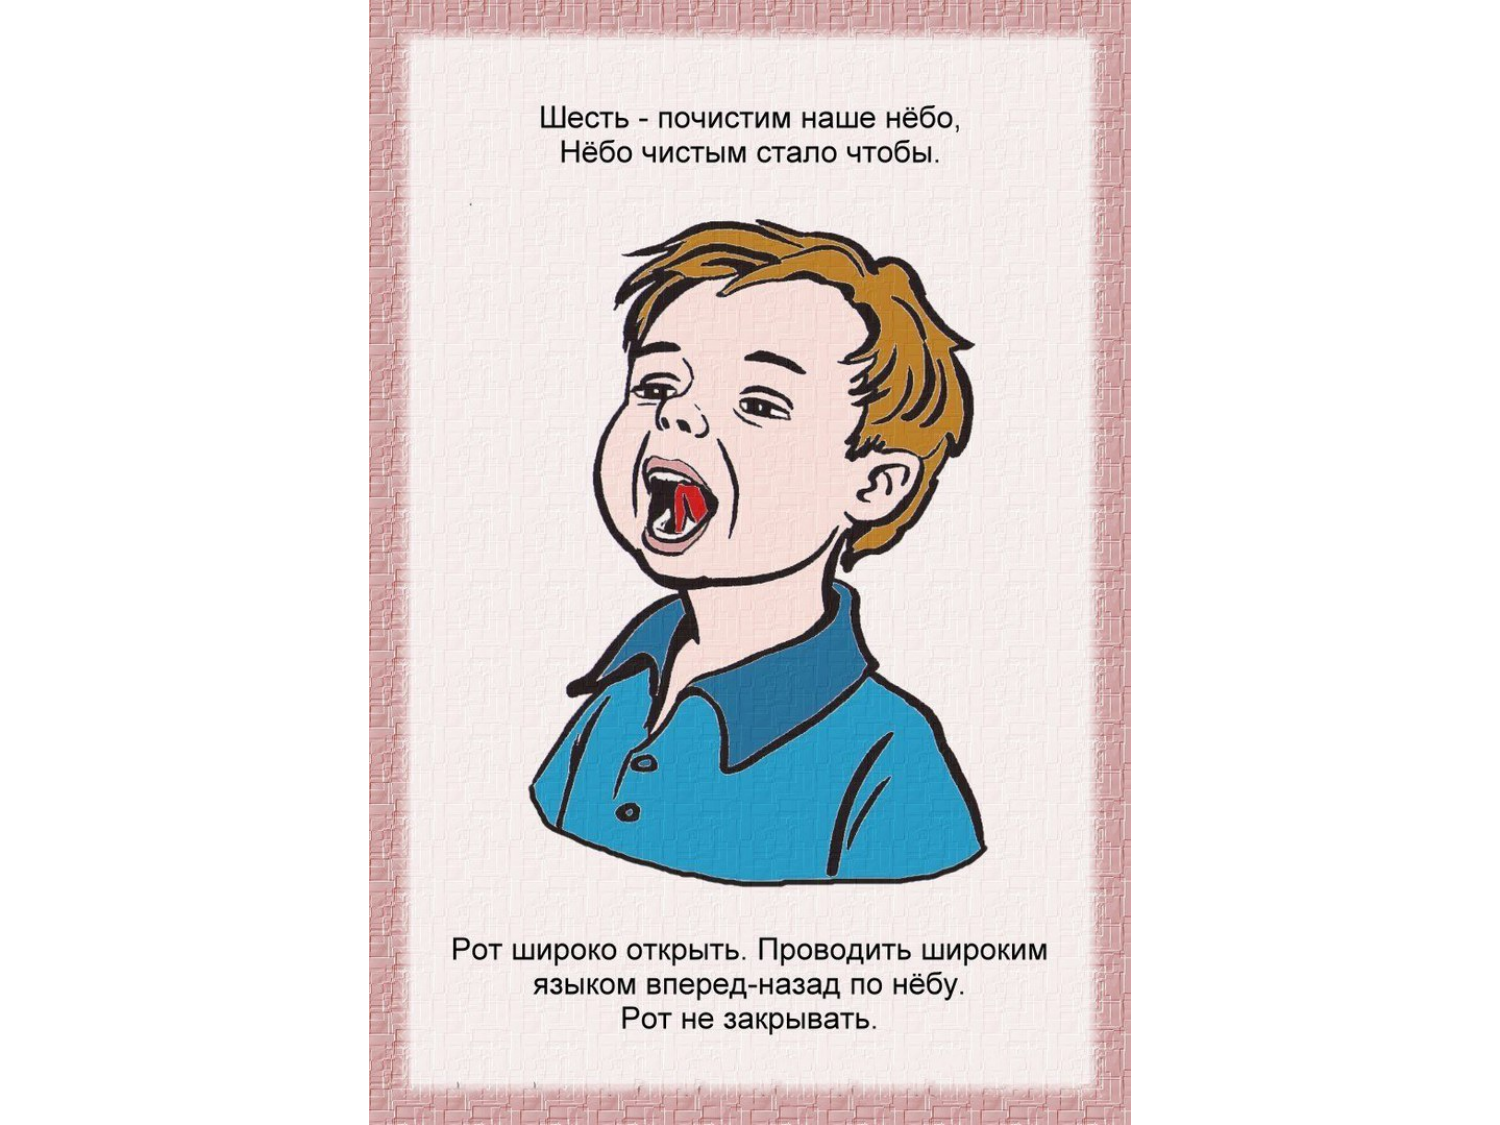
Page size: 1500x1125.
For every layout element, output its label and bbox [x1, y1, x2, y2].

picture [368, 0, 1131, 1125]
